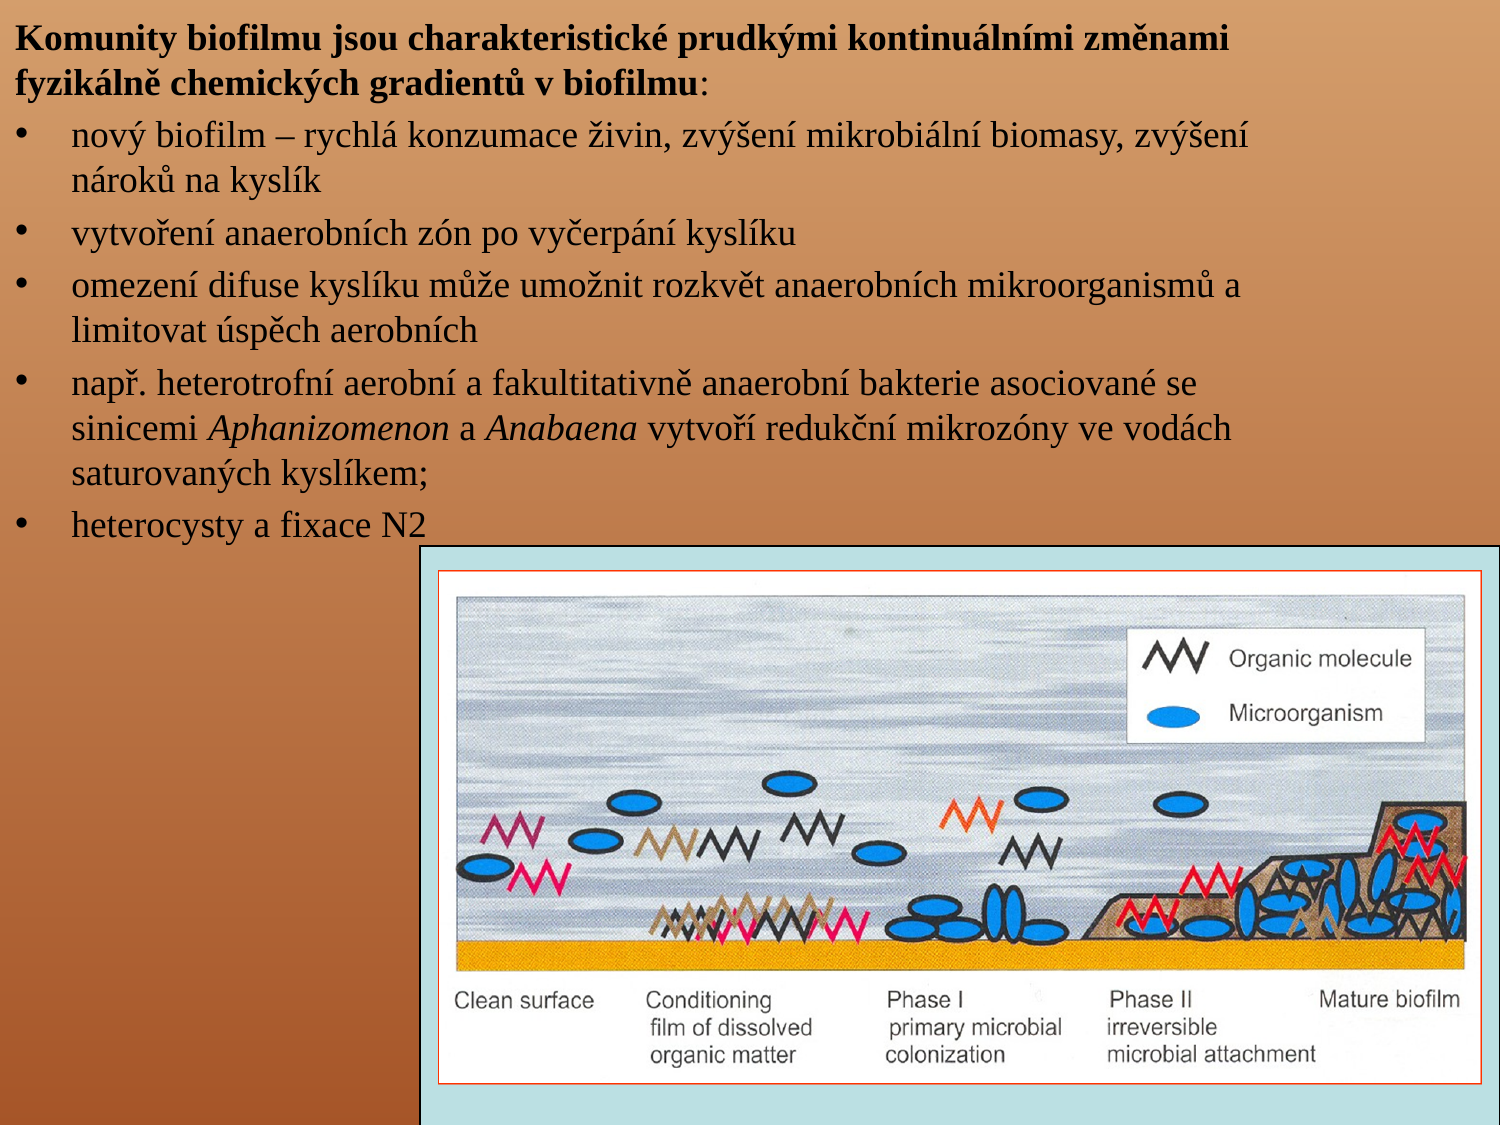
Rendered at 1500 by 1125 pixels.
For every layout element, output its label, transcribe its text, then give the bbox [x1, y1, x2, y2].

list Komunity biofilmu jsou charakteristické prudkými kontinuálními změnami fyzikálně chemických gradientů v biofilmu: nový biofilm – rychlá konzumace živin, zvýšení mikrobiální biomasy, zvýšení nároků na kyslík vytvoření anaerobních zón po vyčerpání kyslíku omezení difuse kyslíku může umožnit rozkvět anaerobních mikroorganismů a limitovat úspěch aerobních např. heterotrofní aerobní a fakultitativně anaerobní bakterie asociované se sinicemi Aphanizomenon a Anabaena vytvoří redukční mikrozóny ve vodách saturovaných kyslíkem; heterocysty a fixace N2 [0, 5, 1350, 748]
picture [418, 544, 1500, 1125]
